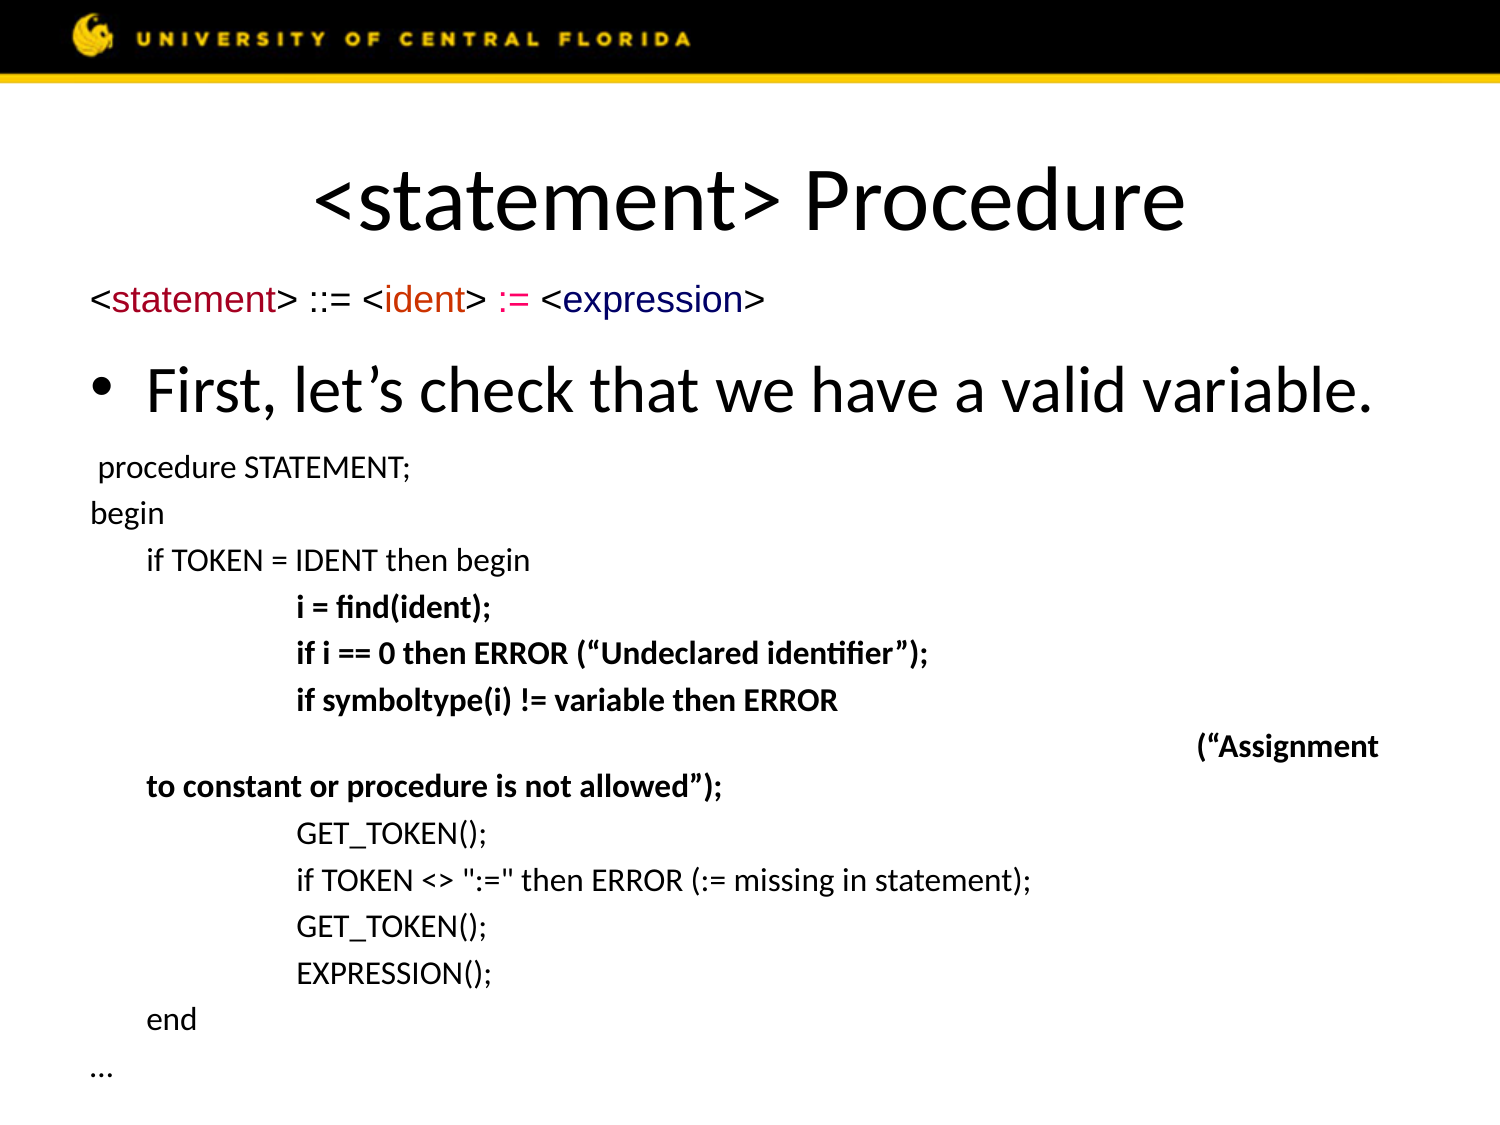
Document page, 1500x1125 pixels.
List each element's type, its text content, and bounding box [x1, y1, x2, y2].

text_box <statement> ::= <ident> := <expression> [74, 267, 1425, 328]
list procedure STATEMENT; begin if TOKEN = IDENT then begin i = find(ident); if i == 0 then ERROR (“Undeclared identifier”); if symboltype(i) != variable then ERROR (“Assignment to constant or procedure is not allowed”); GET_TOKEN(); if TOKEN <> ":=" then ERROR (:= missing in statement); GET_TOKEN(); EXPRESSION(); end … [74, 437, 1426, 1058]
text_box First, let’s check that we have a valid variable. [74, 338, 1425, 531]
title <statement> Procedure [74, 124, 1426, 263]
picture [0, 0, 1500, 1125]
